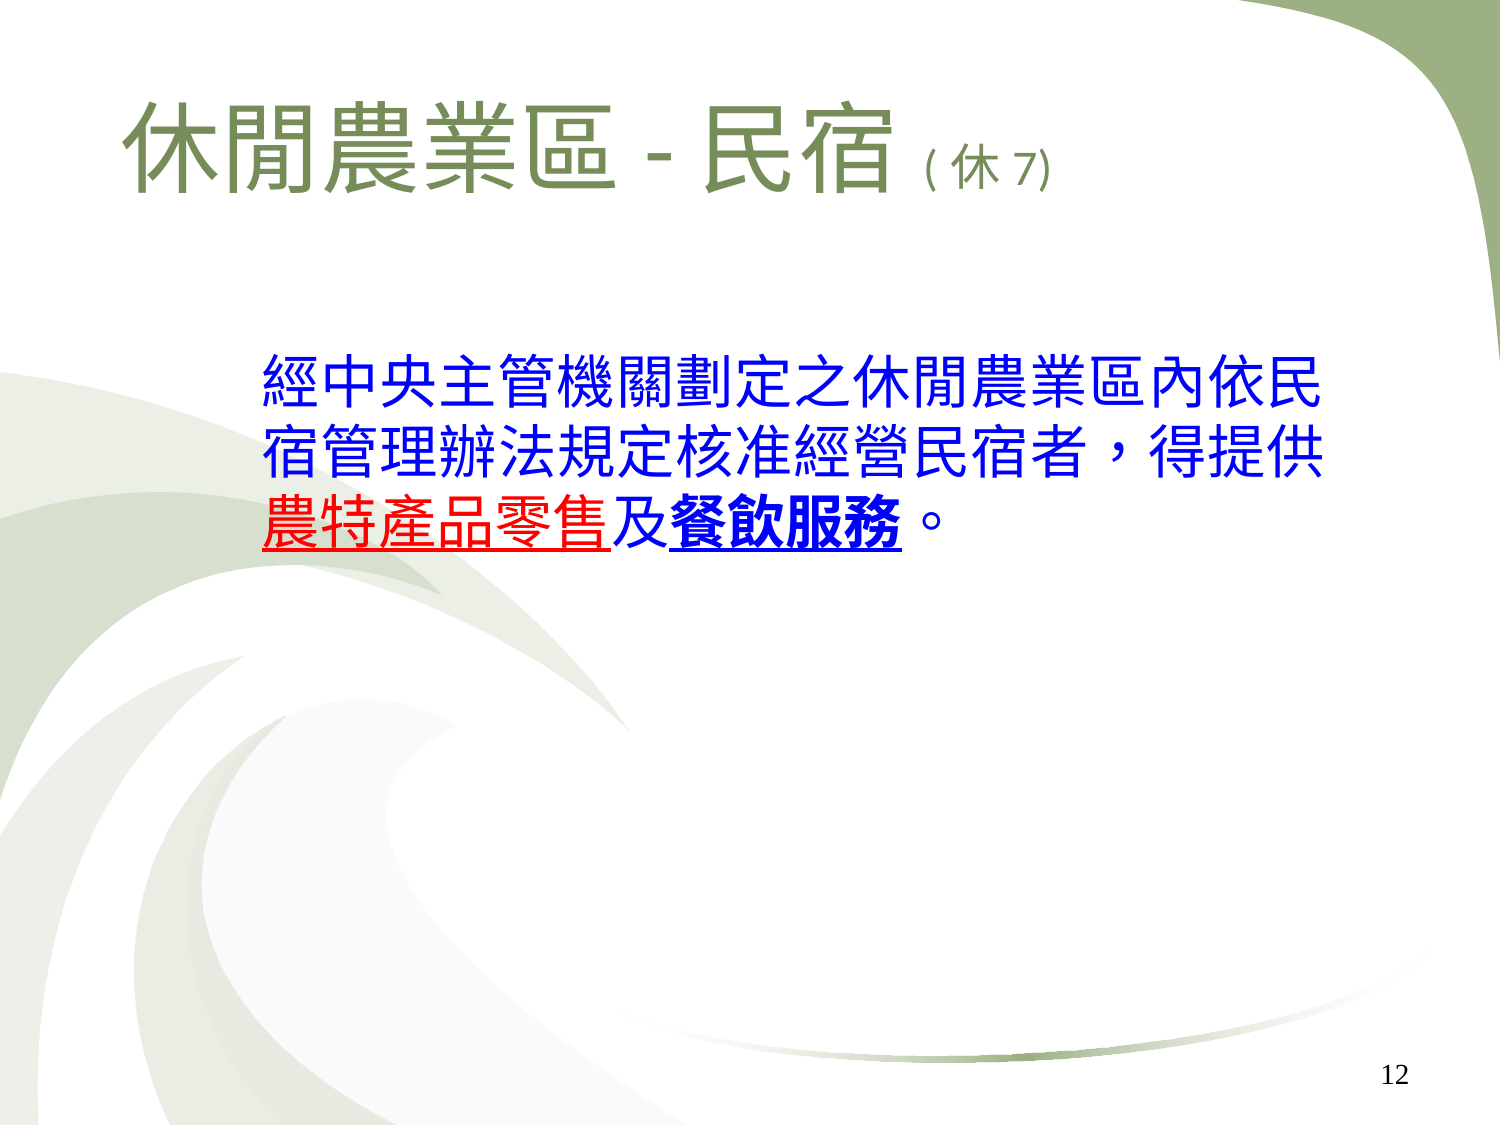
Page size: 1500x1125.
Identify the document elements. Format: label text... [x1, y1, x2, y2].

list 經中央主管機關劃定之休閒農業區內依民宿管理辦法規定核准經營民宿者，得提供農特產品零售及餐飲服務。 [175, 337, 1341, 1062]
title 休閒農業區-民宿(休7) [105, 81, 1381, 270]
slide_number 12 [1074, 1042, 1425, 1103]
